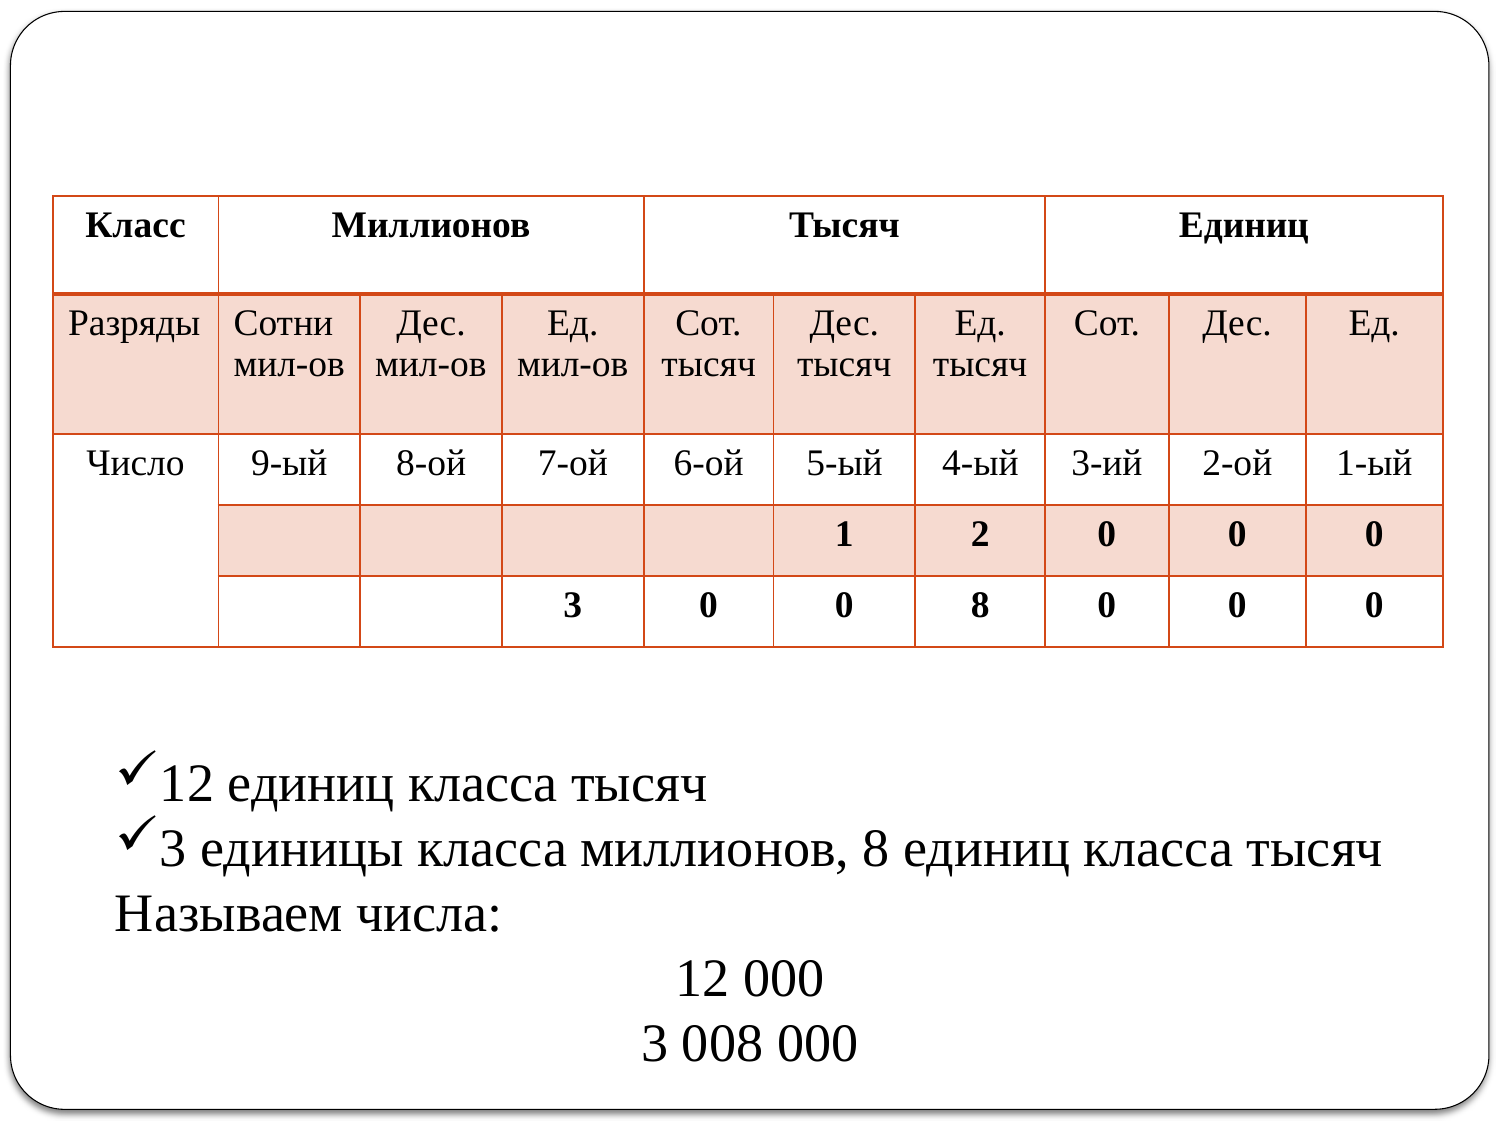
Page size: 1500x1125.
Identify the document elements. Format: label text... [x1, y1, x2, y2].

table_cell [361, 577, 501, 646]
table_header Класс [54, 197, 218, 292]
table_cell 0 [1046, 577, 1168, 646]
table_cell [219, 506, 359, 575]
table_cell 0 [1046, 506, 1168, 575]
table_cell [219, 577, 359, 646]
table_cell Дес. тысяч [774, 296, 914, 433]
table_cell [645, 506, 773, 575]
table_cell 2-ой [1170, 435, 1305, 504]
table_cell 0 [645, 577, 773, 646]
table_cell Ед. тысяч [916, 296, 1044, 433]
table_cell 0 [1170, 506, 1305, 575]
text_box 12 единиц класса тысяч 3 единицы класса миллионов, 8 единиц класса тысяч Называем числа: 12 000 3 008 000 [100, 739, 1400, 1080]
table_cell Сот. [1046, 296, 1168, 433]
table_cell Число [54, 435, 218, 646]
table_header Тысяч [645, 197, 1044, 292]
table_cell 3 [503, 577, 643, 646]
table_cell Дес. [1170, 296, 1305, 433]
table_cell [361, 506, 501, 575]
table_cell 1 [774, 506, 914, 575]
table_cell 2 [916, 506, 1044, 575]
table_header Миллионов [219, 197, 643, 292]
table_cell 7-ой [503, 435, 643, 504]
table_cell Ед. мил-ов [503, 296, 643, 433]
table_header Единиц [1046, 197, 1442, 292]
table_cell Сотни мил-ов [219, 296, 359, 433]
table_cell [503, 506, 643, 575]
table_cell 1-ый [1307, 435, 1442, 504]
table_cell 8-ой [361, 435, 501, 504]
table_cell 8 [916, 577, 1044, 646]
table_cell 0 [1307, 506, 1442, 575]
table_cell 0 [1307, 577, 1442, 646]
table_cell 3-ий [1046, 435, 1168, 504]
table_cell 6-ой [645, 435, 773, 504]
table_cell Сот. тысяч [645, 296, 773, 433]
table_cell Разряды [54, 296, 218, 433]
table_cell 9-ый [219, 435, 359, 504]
table_cell Ед. [1307, 296, 1442, 433]
table_cell 4-ый [916, 435, 1044, 504]
table_cell Дес. мил-ов [361, 296, 501, 433]
table_cell 0 [1170, 577, 1305, 646]
table_cell 0 [774, 577, 914, 646]
table_cell 5-ый [774, 435, 914, 504]
